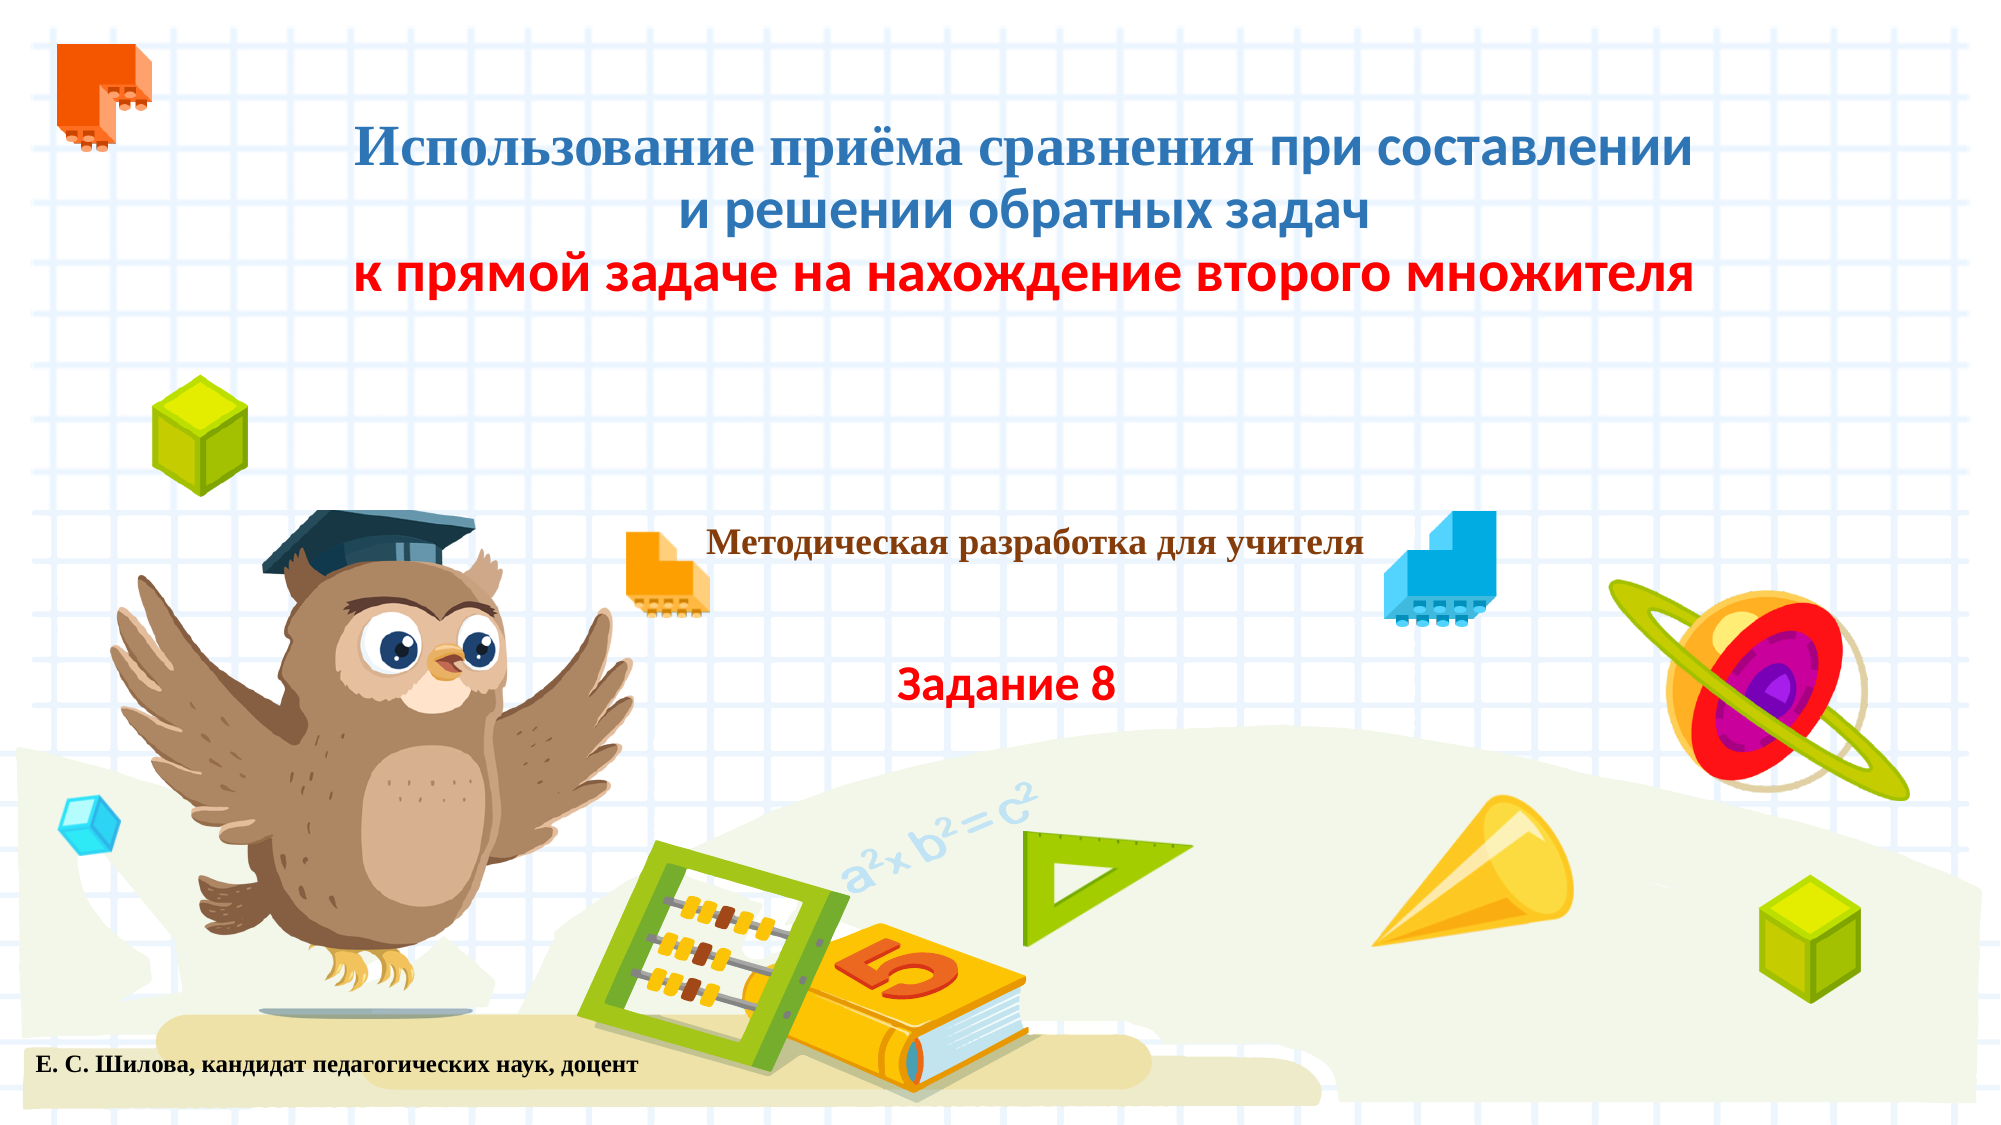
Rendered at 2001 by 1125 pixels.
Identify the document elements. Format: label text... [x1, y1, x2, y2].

picture [1509, 795, 1573, 946]
picture [1758, 874, 1861, 1004]
subtitle Методическая разработка для учителя [562, 510, 1509, 1125]
text_box Е. С. Шилова, кандидат педагогических наук, доцент [20, 1043, 562, 1108]
picture [4, 0, 1998, 1019]
picture [1608, 579, 1910, 801]
text_box Задание 8 [568, 583, 1434, 718]
